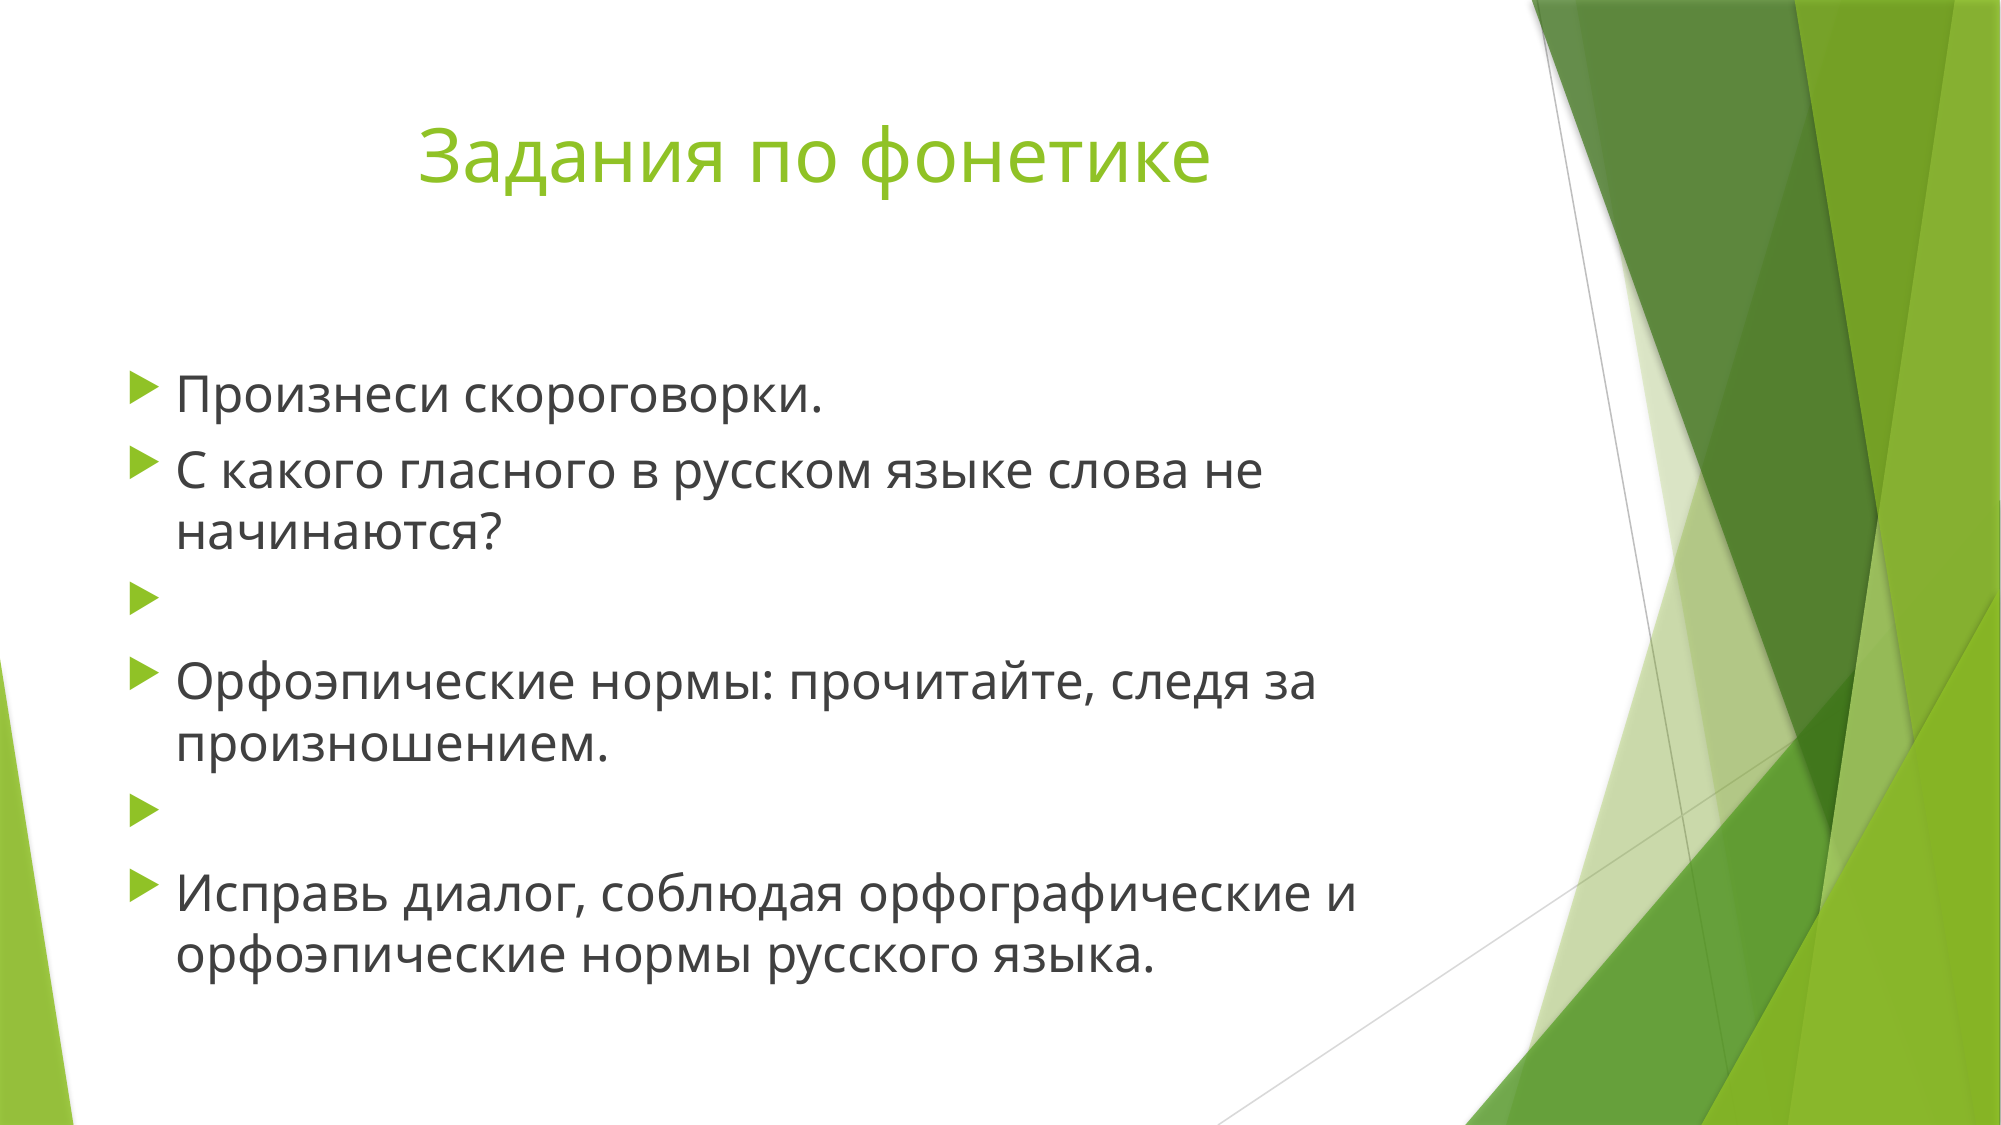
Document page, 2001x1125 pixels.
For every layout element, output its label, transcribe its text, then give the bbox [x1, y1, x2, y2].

title Задания по фонетике [111, 99, 1522, 317]
list Произнеси скороговорки. С какого гласного в русском языке слова не начинаются? Орфоэпические нормы: прочитайте, следя за произношением. Исправь диалог, соблюдая орфографические и орфоэпические нормы русского языка. [111, 354, 1522, 992]
